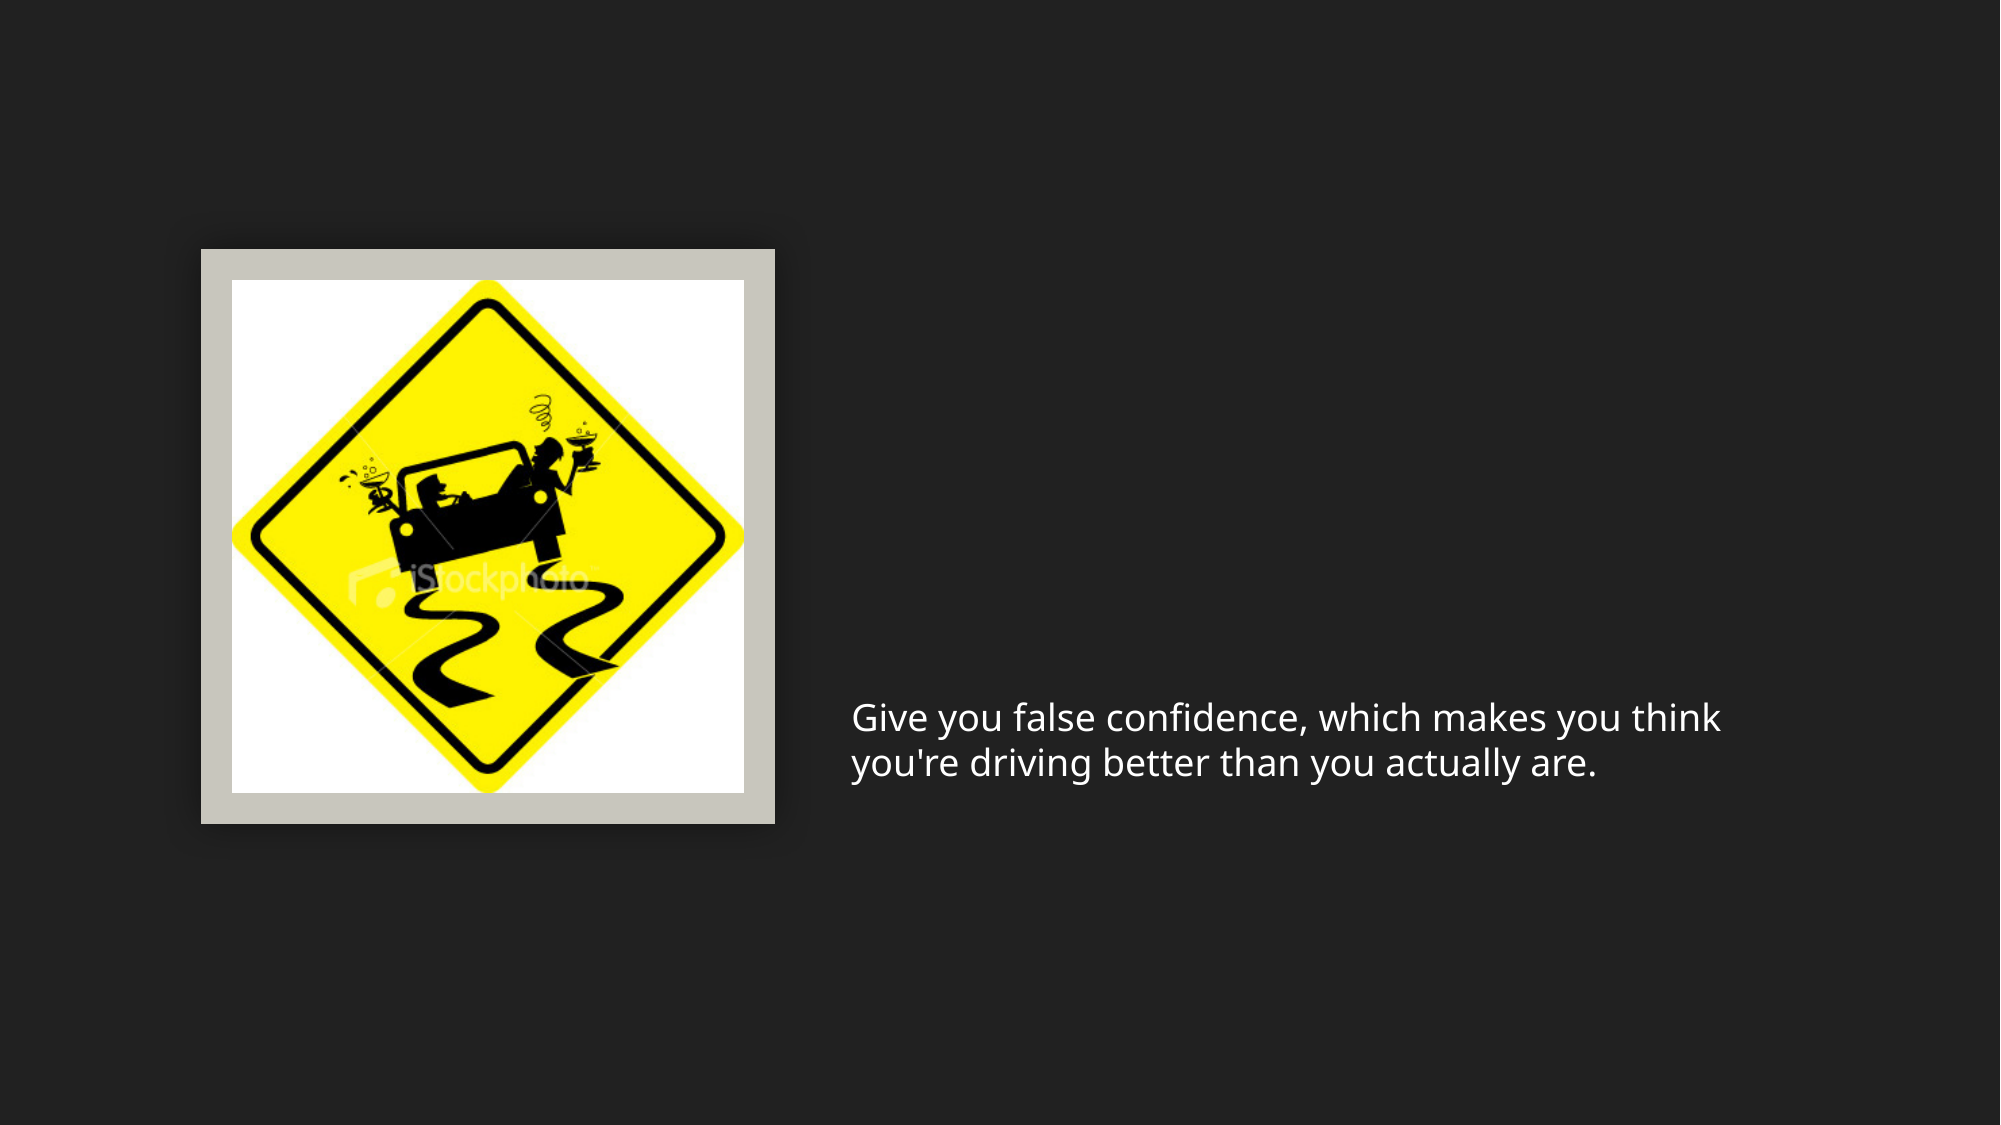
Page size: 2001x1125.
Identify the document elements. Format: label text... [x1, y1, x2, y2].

picture [231, 279, 744, 793]
text_box Give you false confidence, which makes you think you're driving better than you actually are. [836, 686, 1837, 792]
